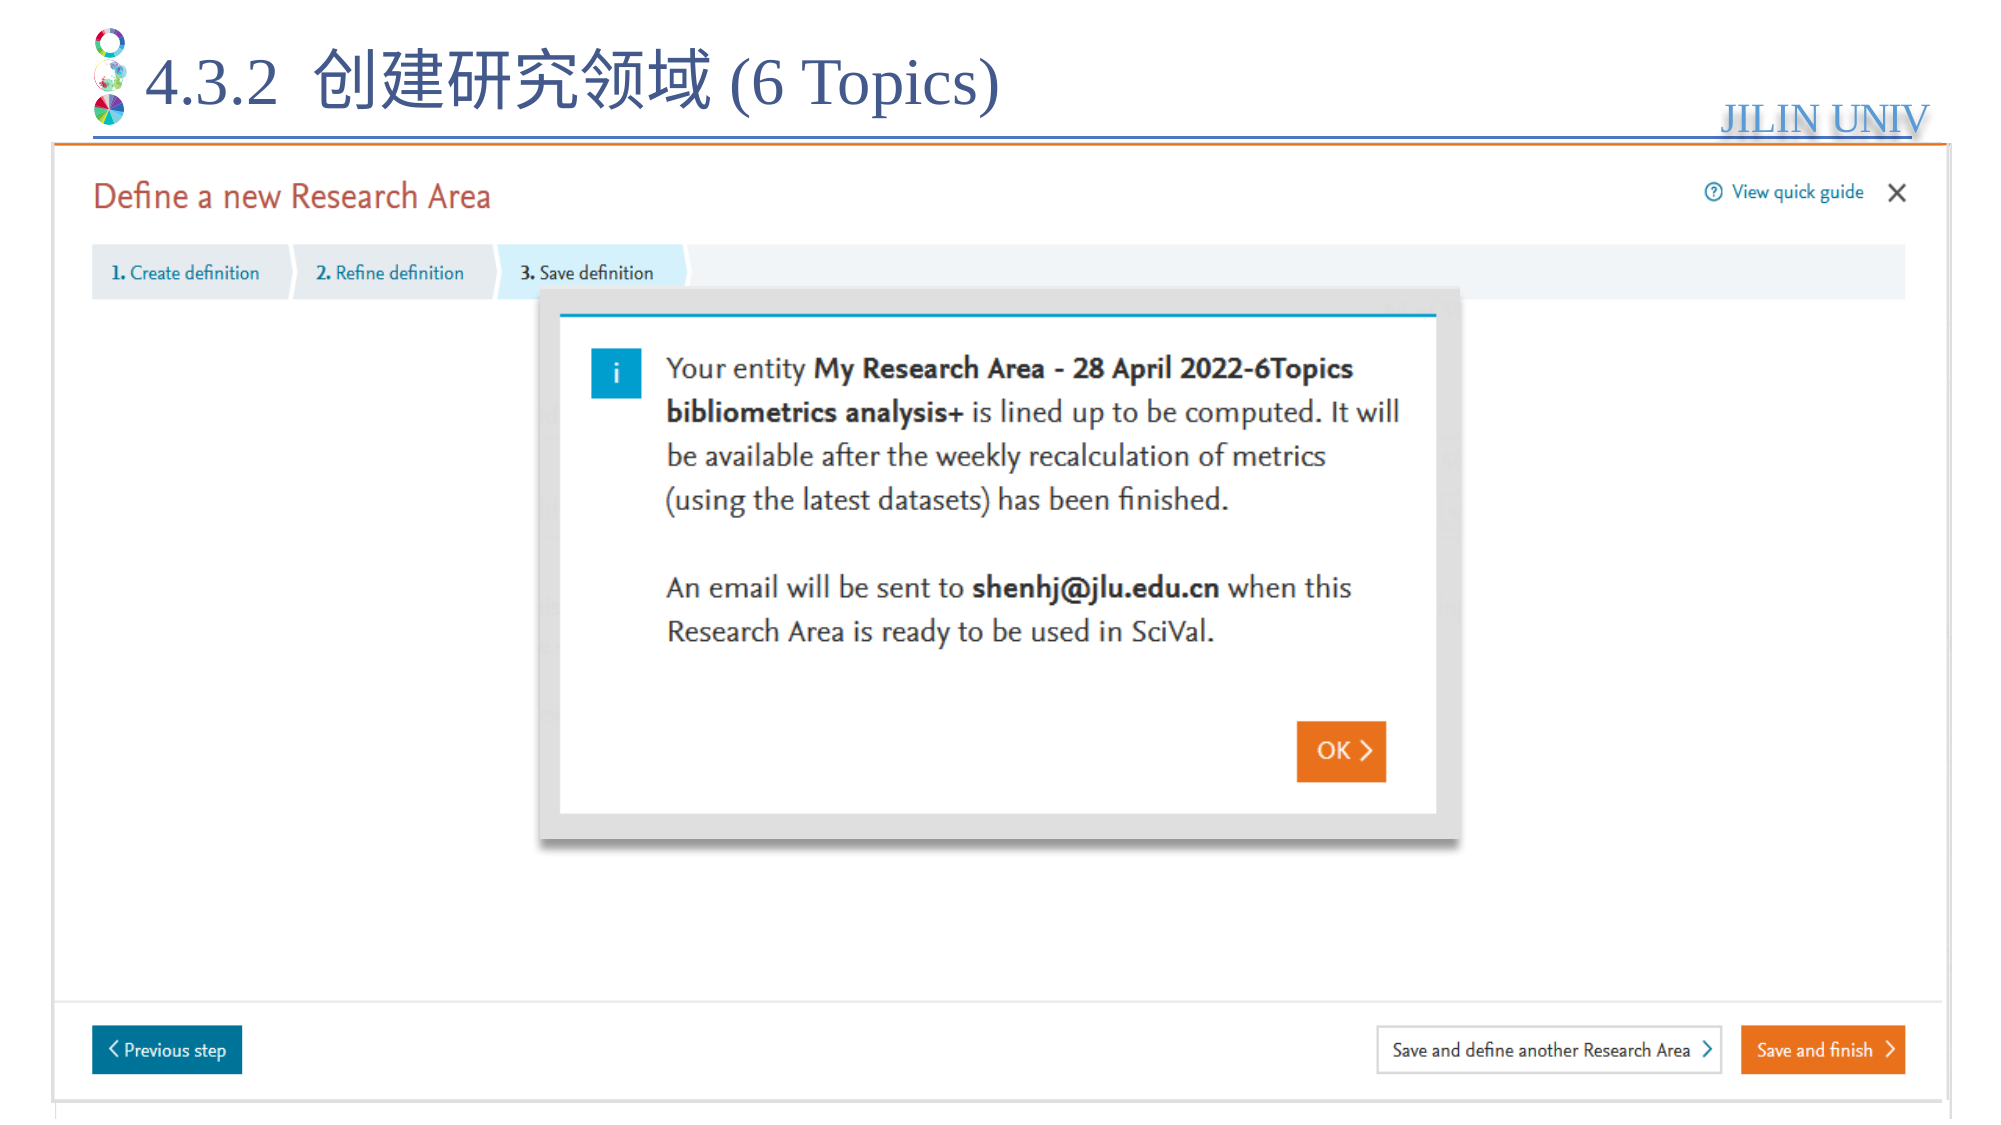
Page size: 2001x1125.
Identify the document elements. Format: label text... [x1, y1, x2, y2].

picture [94, 94, 124, 125]
title 4.3.2 创建研究领域(6 Topics) [130, 20, 1909, 135]
picture [95, 28, 125, 58]
picture [51, 142, 1952, 1119]
picture [94, 59, 127, 92]
